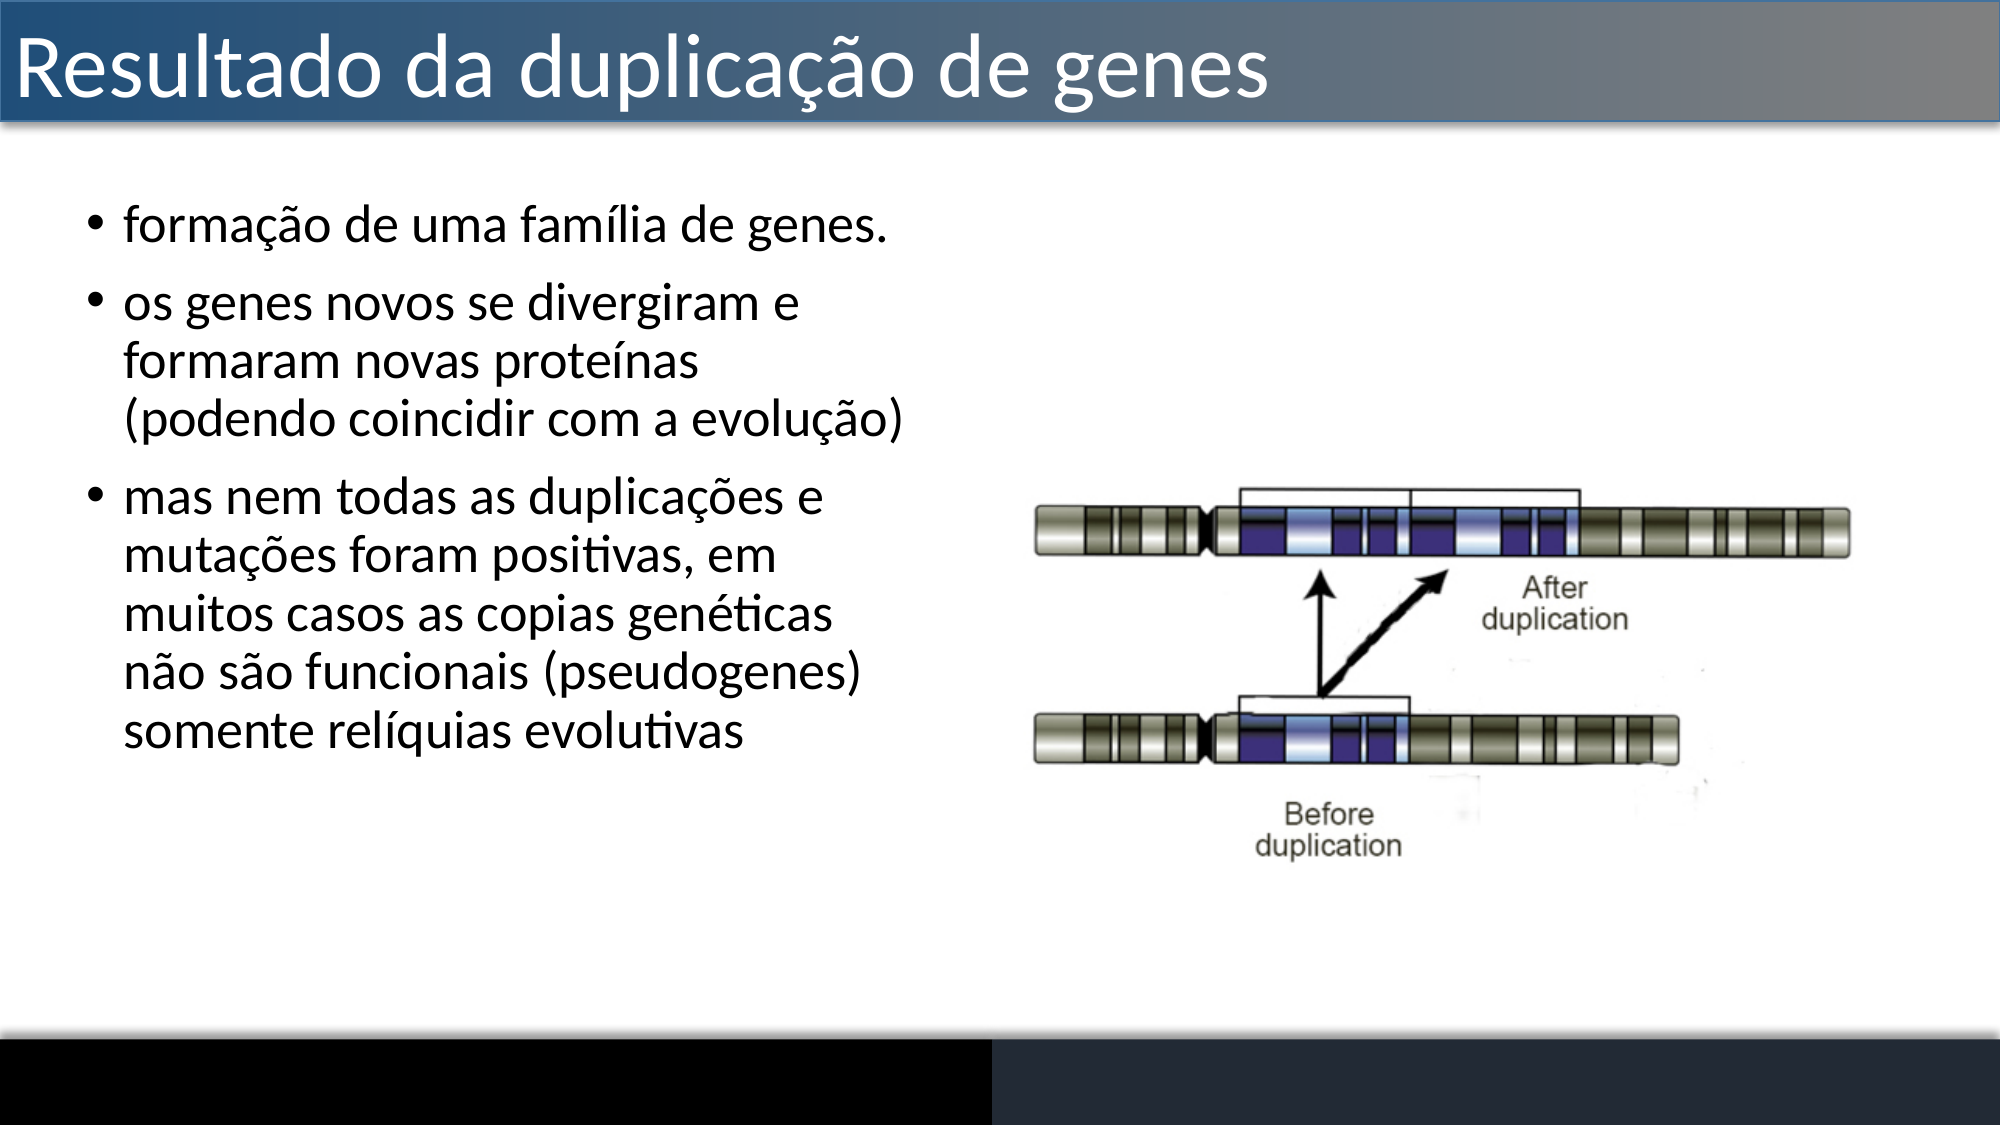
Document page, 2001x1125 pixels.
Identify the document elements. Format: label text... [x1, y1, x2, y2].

text_box [991, 1038, 2000, 1125]
text_box Resultado da duplicação de genes [0, 0, 2000, 122]
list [1012, 434, 1863, 883]
text_box [0, 1038, 991, 1125]
list formação de uma família de genes. os genes novos se divergiram e formaram novas proteínas (podendo coincidir com a evolução) mas nem todas as duplicações e mutações foram positivas, em muitos casos as copias genéticas não são funcionais (pseudogenes) somente relíquias evolutivas [71, 188, 922, 902]
